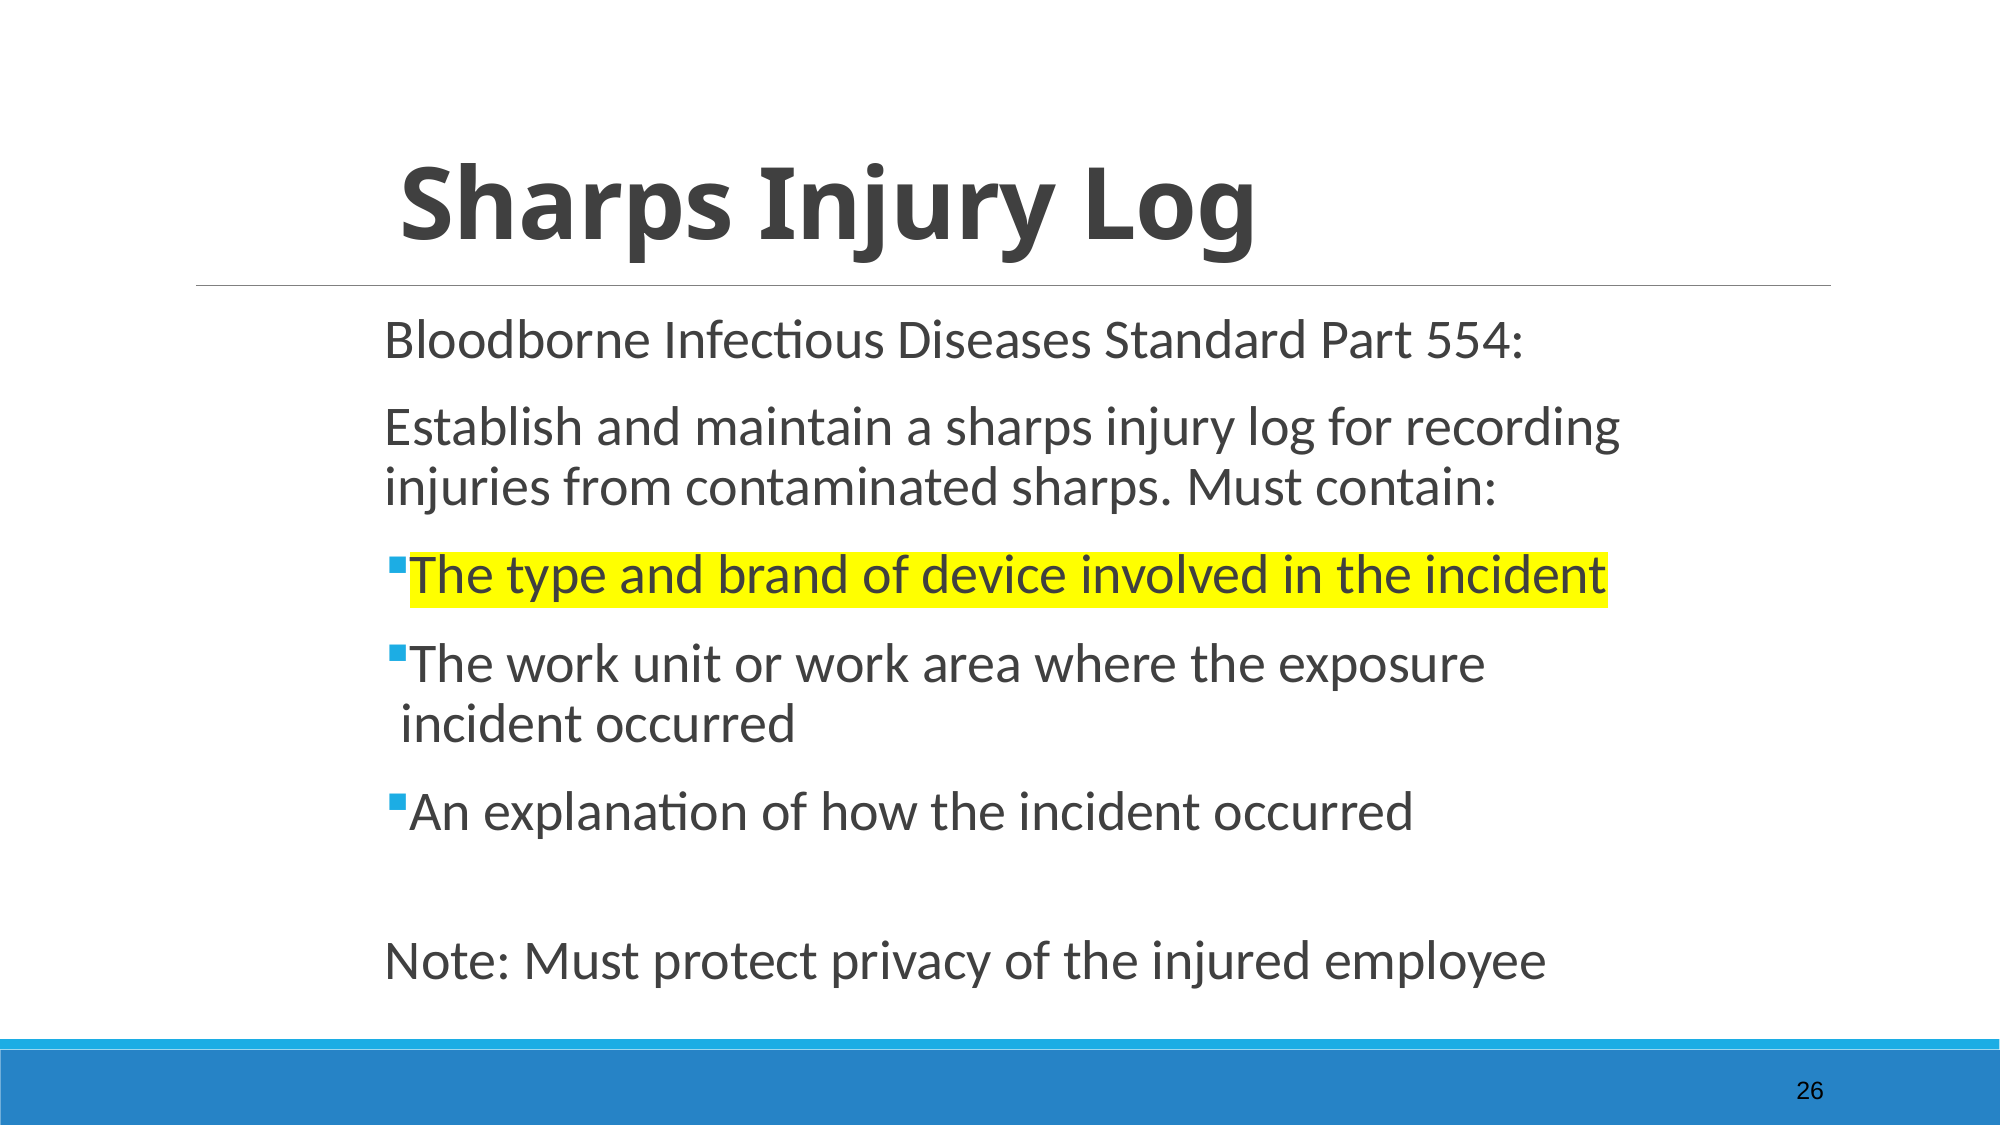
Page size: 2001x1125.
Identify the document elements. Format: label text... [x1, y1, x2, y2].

slide_number 26 [1624, 1059, 1840, 1120]
text_box [437, 248, 1638, 413]
title Sharps Injury Log [384, 149, 1623, 302]
list Bloodborne Infectious Diseases Standard Part 554: Establish and maintain a sharps injury log for recording injuries from contaminated sharps. Must contain: The type and brand of device involved in the incident The work unit or work area where the exposure incident occurred An explanation of how the incident occurred Note: Must protect privacy of the injured employee [384, 302, 1623, 1035]
